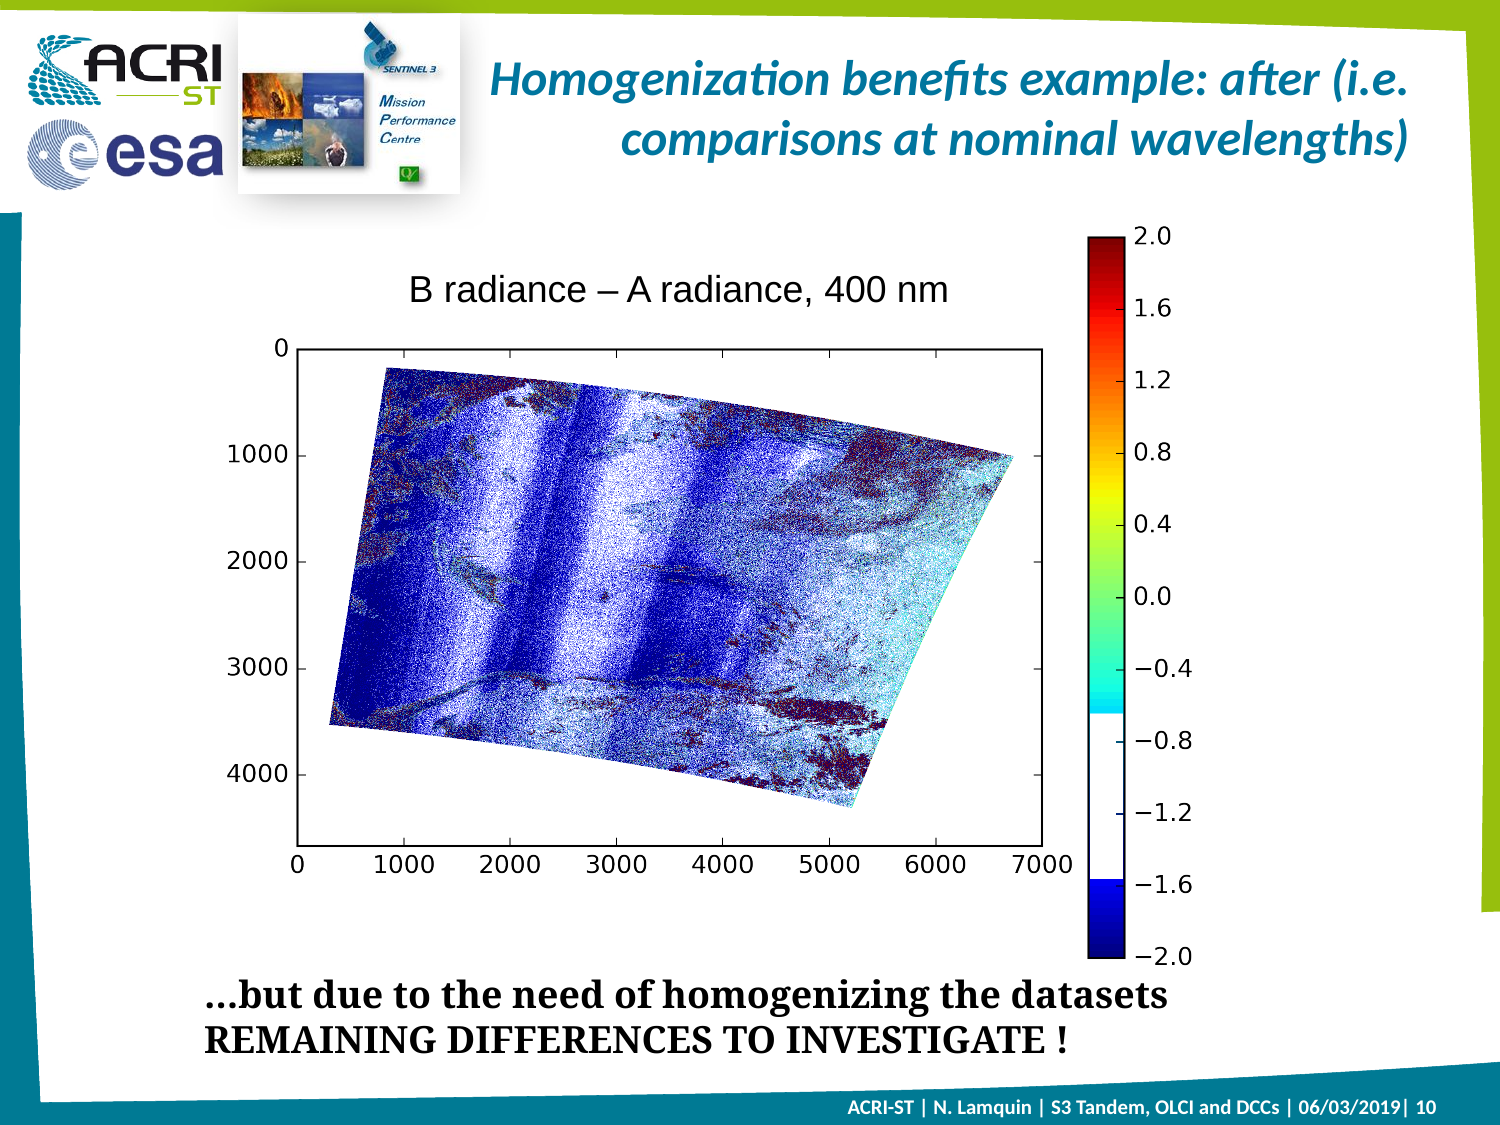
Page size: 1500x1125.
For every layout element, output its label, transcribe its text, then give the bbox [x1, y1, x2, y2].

picture [5, 13, 1348, 1048]
text_box …but due to the need of homogenizing the datasets REMAINING DIFFERENCES TO INVESTIGATE ! [189, 1055, 1185, 1114]
picture [1310, 154, 1319, 159]
title Homogenization benefits example: after (i.e. comparisons at nominal wavelengths) [476, 37, 1425, 114]
